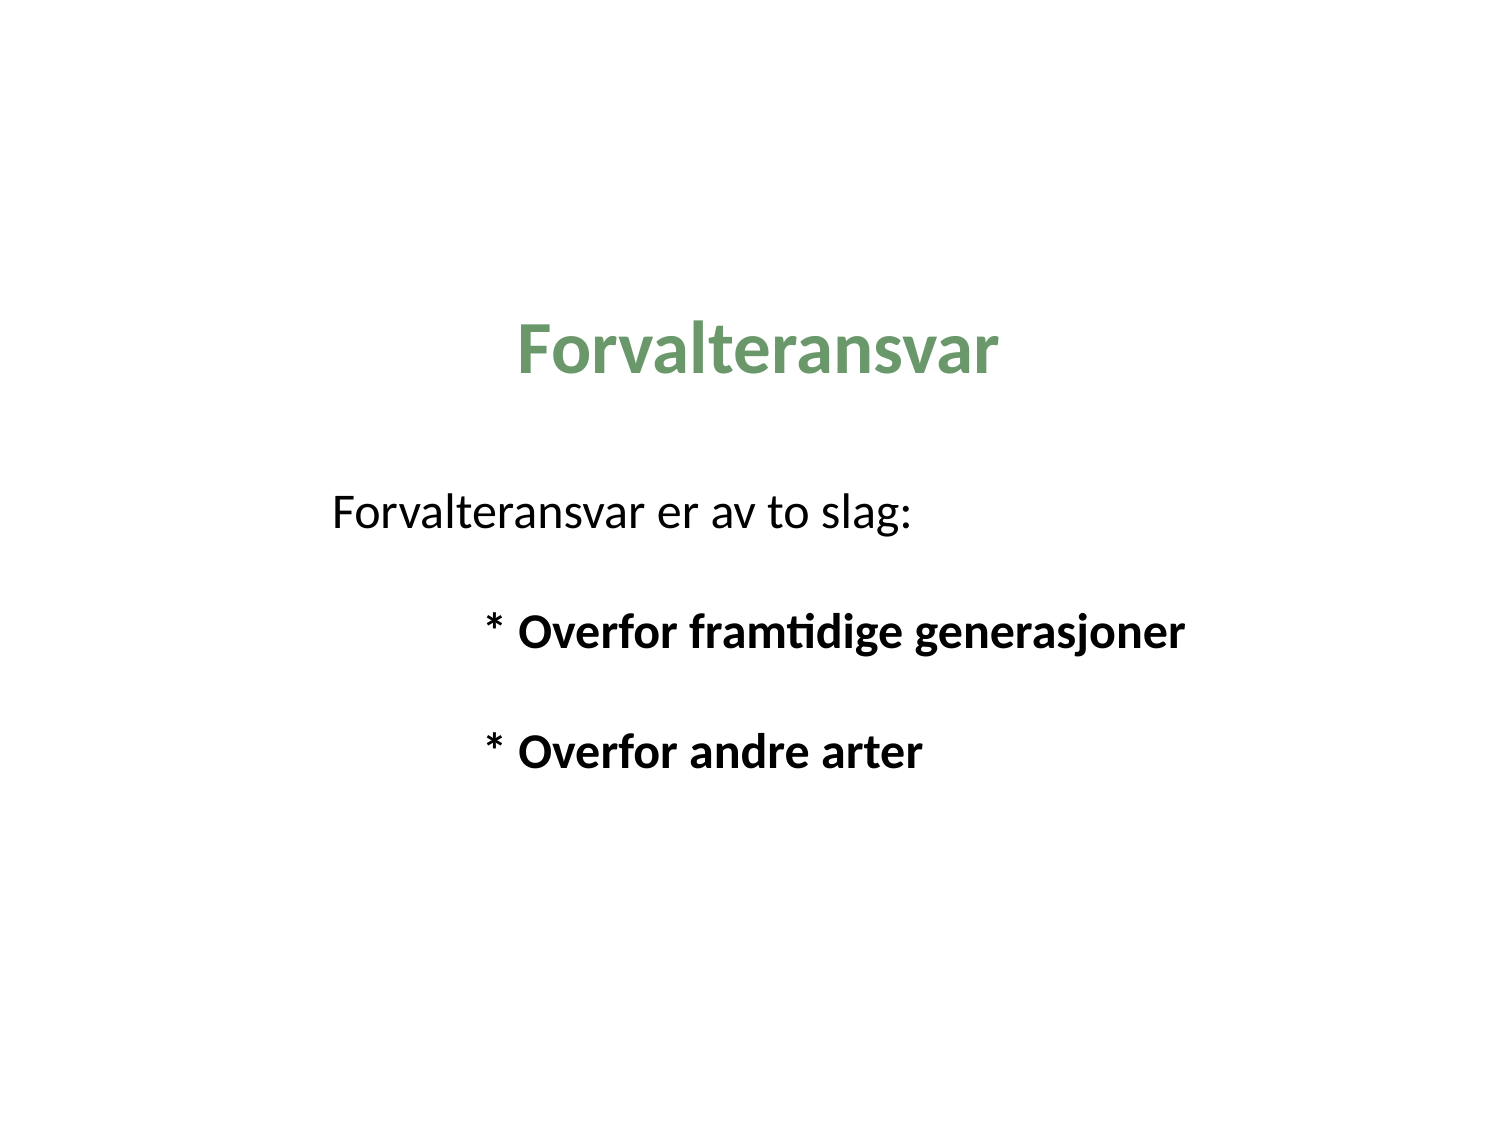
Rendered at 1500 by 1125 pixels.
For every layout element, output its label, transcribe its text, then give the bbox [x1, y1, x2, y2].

text_box Forvalteransvar Forvalteransvar er av to slag: * Overfor framtidige generasjoner * Overfor andre arter [317, 290, 1202, 786]
